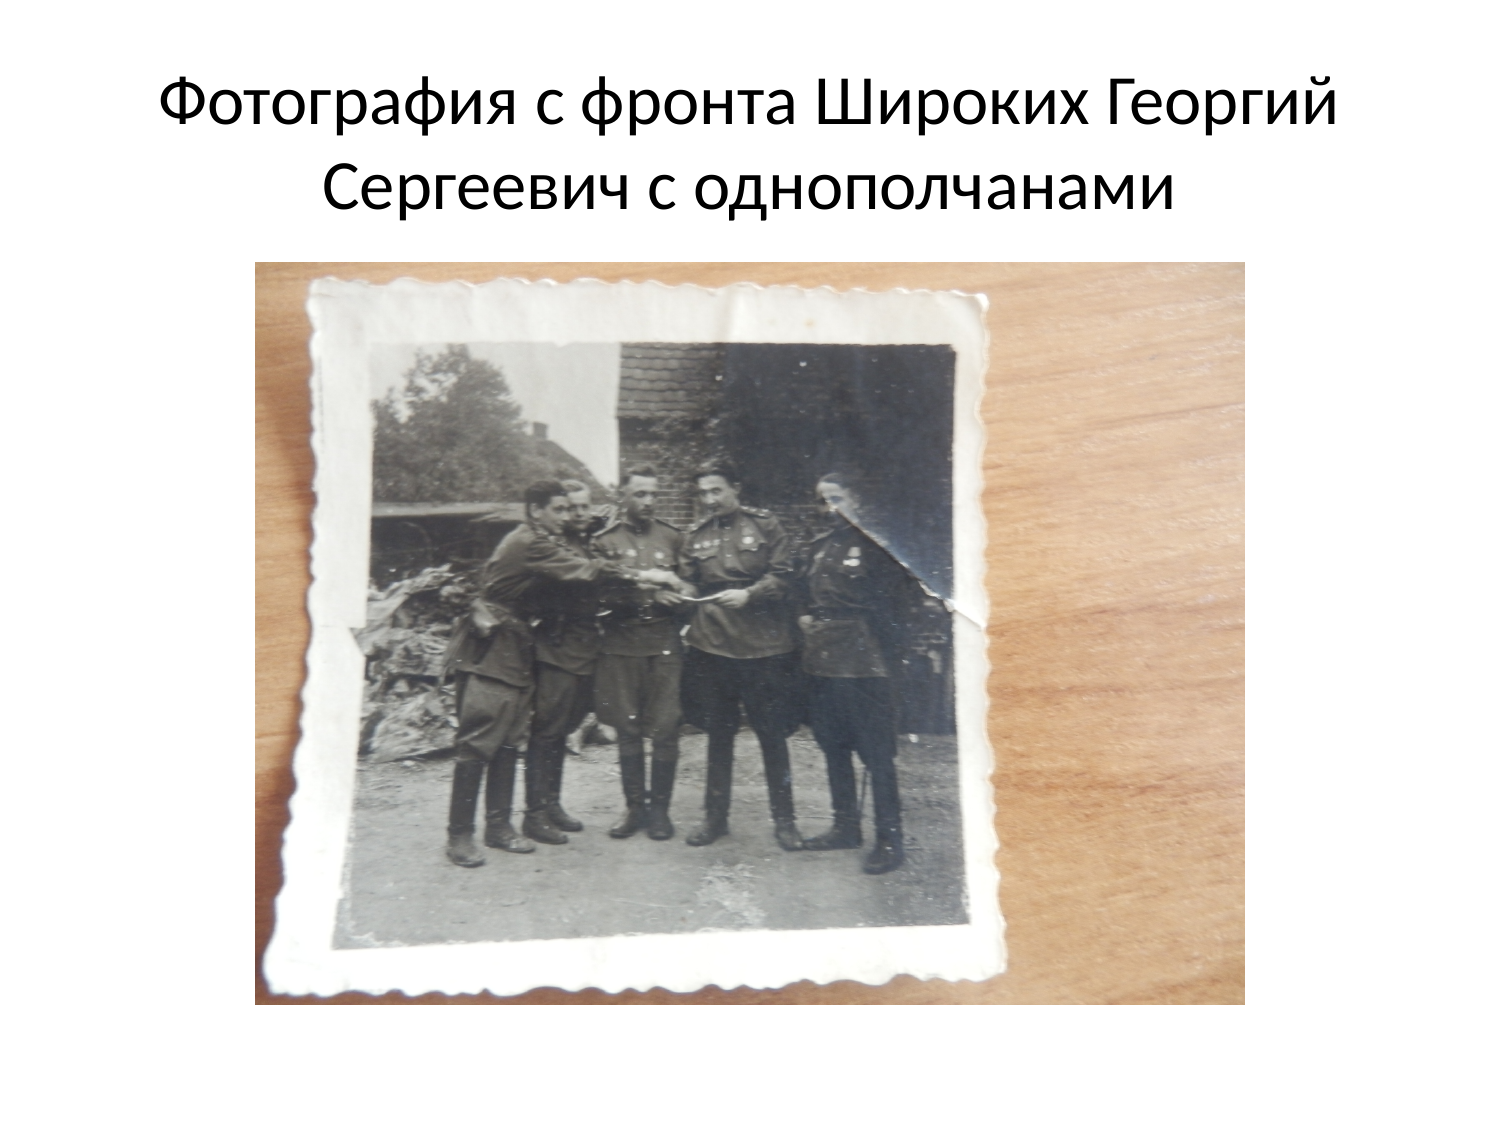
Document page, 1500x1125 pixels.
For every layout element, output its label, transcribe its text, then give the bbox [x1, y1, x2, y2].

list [254, 262, 1246, 1006]
title Фотография с фронта Широких Георгий Сергеевич с однополчанами [75, 45, 1425, 233]
